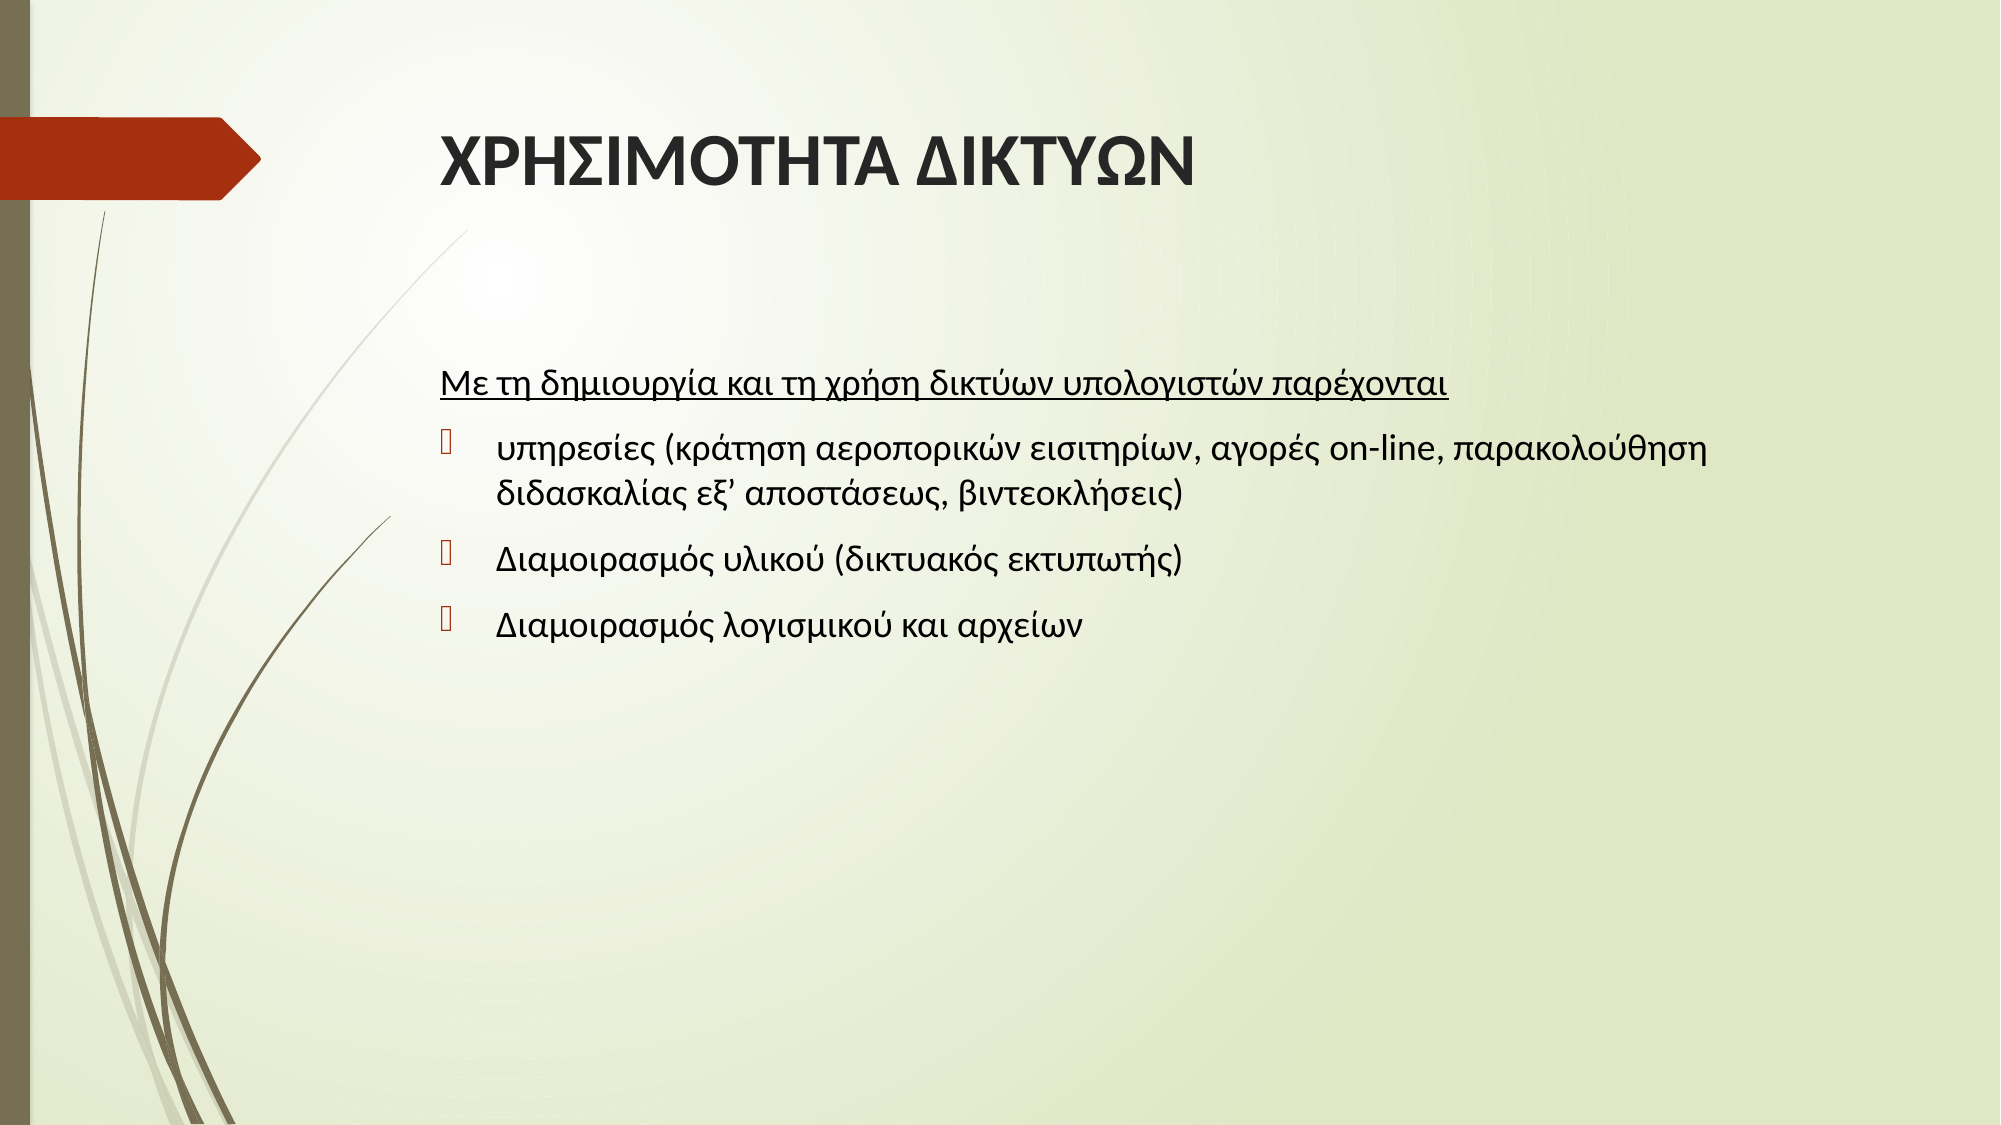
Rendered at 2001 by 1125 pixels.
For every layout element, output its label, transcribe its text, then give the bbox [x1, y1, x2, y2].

list Με τη δημιουργία και τη χρήση δικτύων υπολογιστών παρέχονται υπηρεσίες (κράτηση αεροπορικών εισιτηρίων, αγορές on-line, παρακολούθηση διδασκαλίας εξ’ αποστάσεως, βιντεοκλήσεις) Διαμοιρασμός υλικού (δικτυακός εκτυπωτής) Διαμοιρασμός λογισμικού και αρχείων [424, 350, 1888, 970]
title ΧΡΗΣΙΜΟΤΗΤΑ ΔΙΚΤΥΩΝ [425, 102, 1888, 313]
